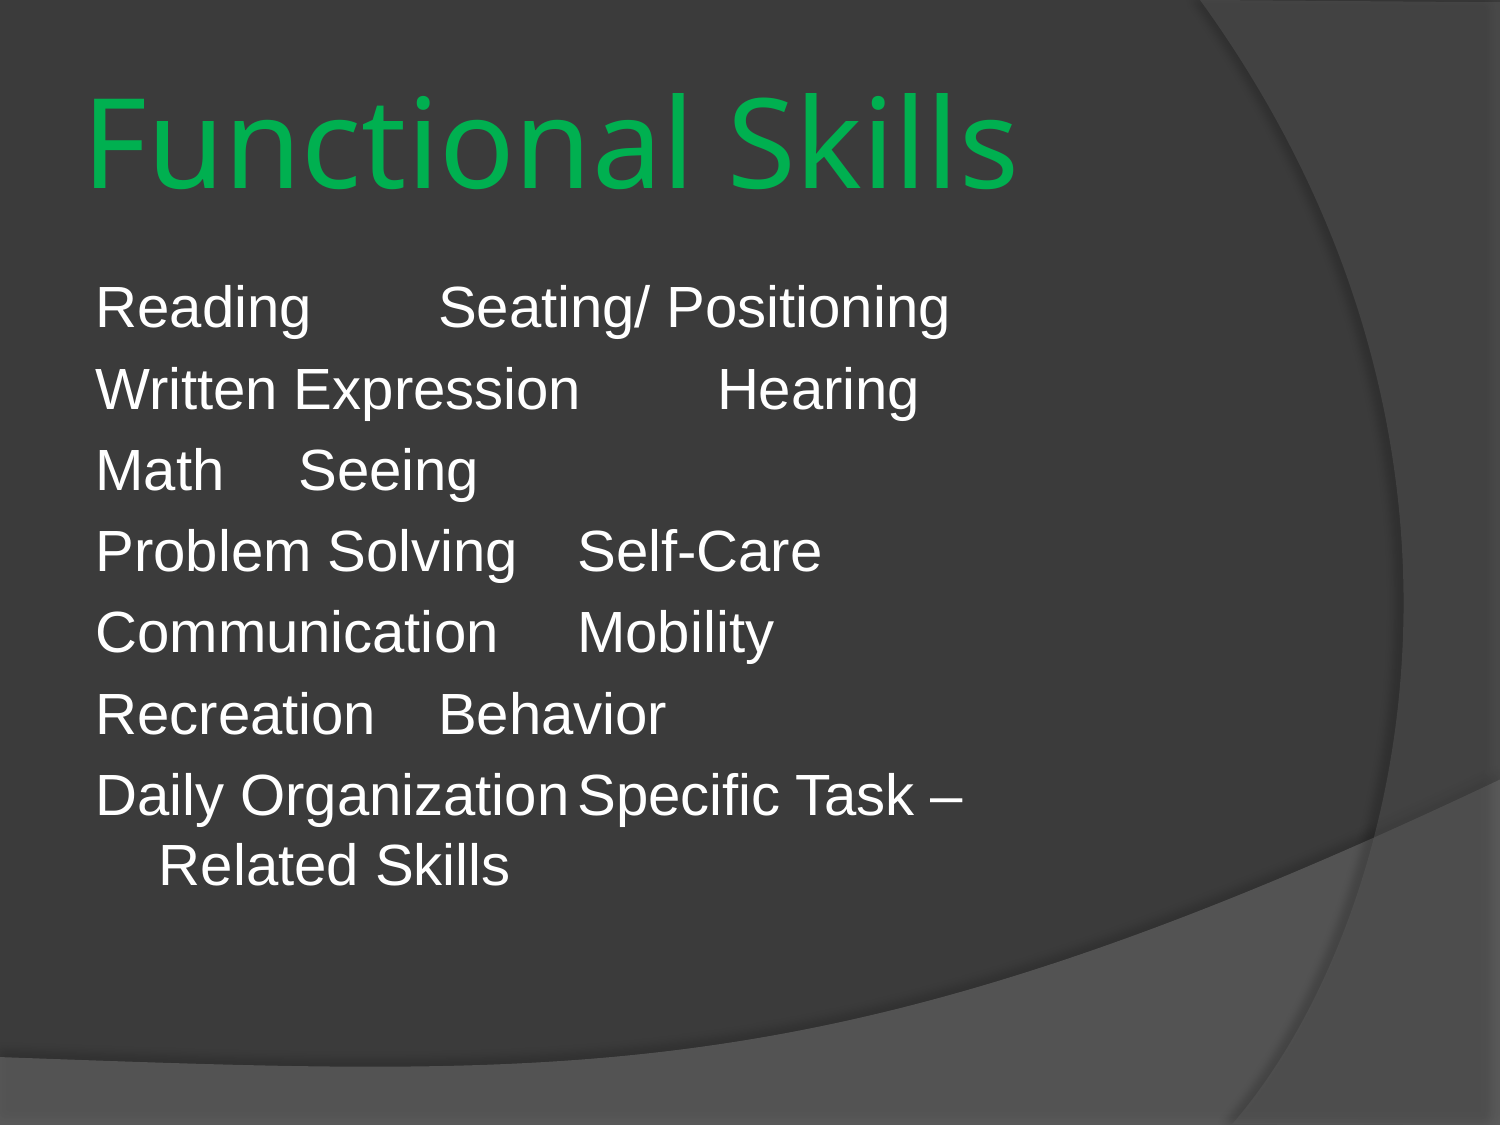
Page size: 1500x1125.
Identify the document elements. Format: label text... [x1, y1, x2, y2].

title Functional Skills [75, 45, 1300, 233]
list Reading Seating/ Positioning Written Expression Hearing Math Seeing Problem Solving Self-Care Communication Mobility Recreation Behavior Daily Organization Specific Task – Related Skills [75, 262, 1300, 1005]
